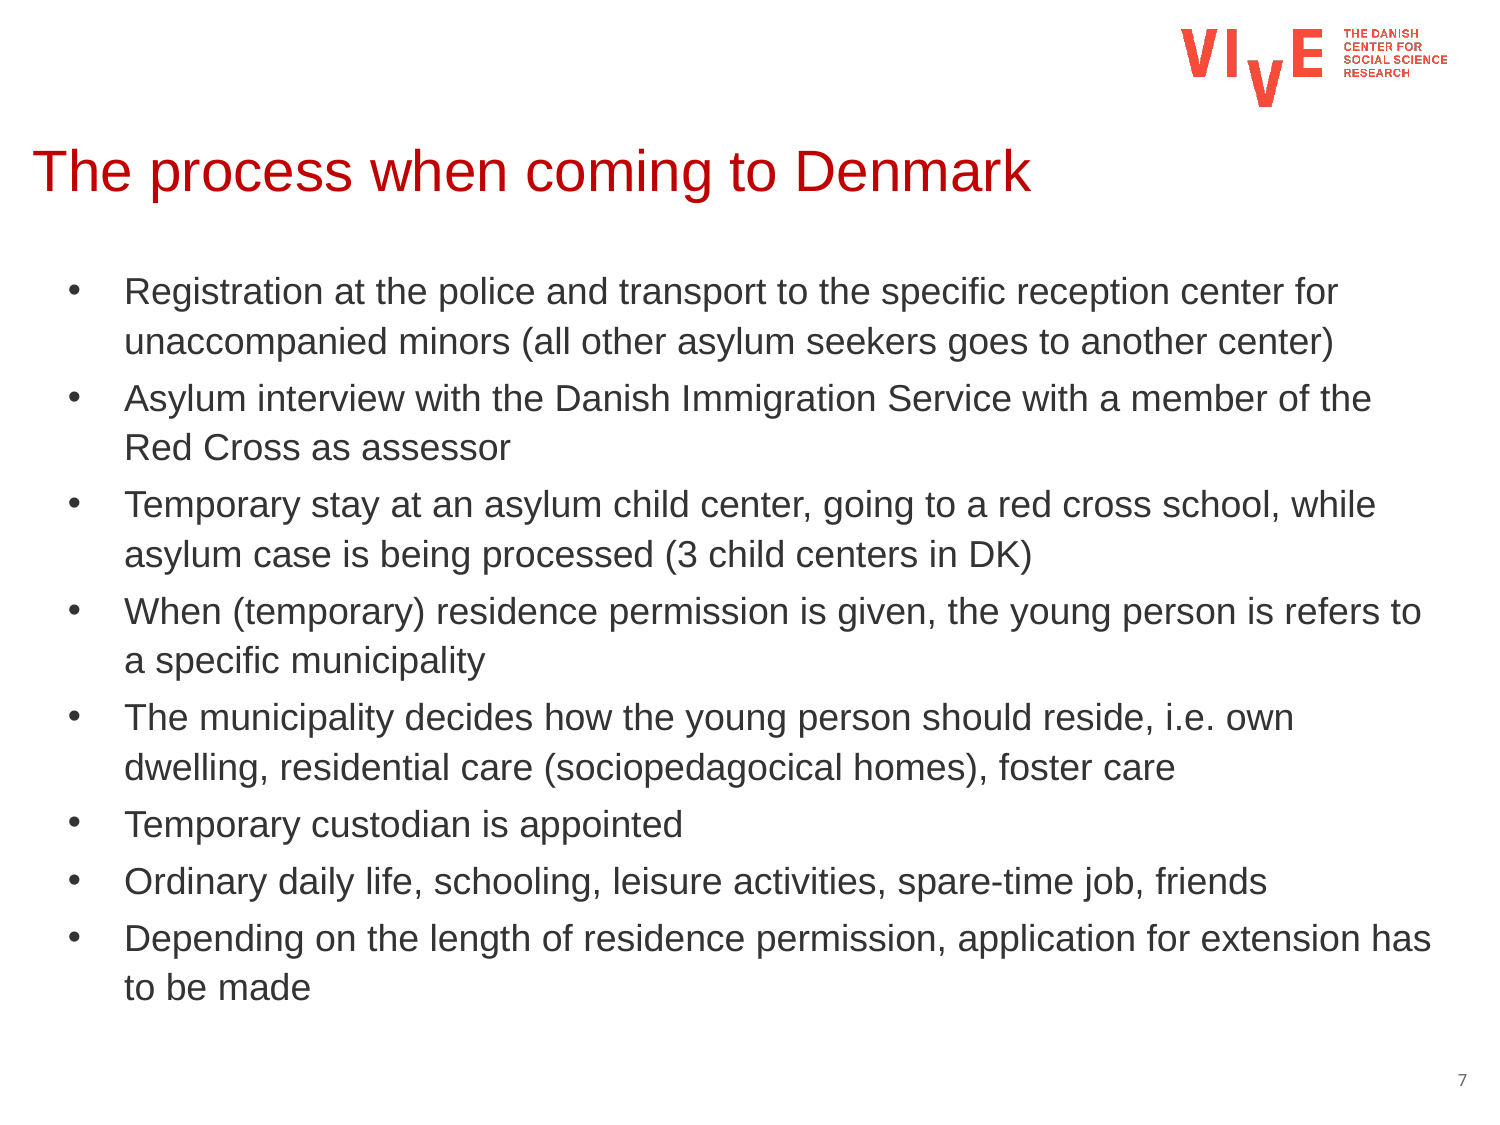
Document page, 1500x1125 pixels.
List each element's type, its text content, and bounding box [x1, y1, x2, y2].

picture [1181, 29, 1447, 107]
slide_number 7 [1336, 1062, 1483, 1100]
list Registration at the police and transport to the specific reception center for unaccompanied minors (all other asylum seekers goes to another center) Asylum interview with the Danish Immigration Service with a member of the Red Cross as assessor Temporary stay at an asylum child center, going to a red cross school, while asylum case is being processed (3 child centers in DK) When (temporary) residence permission is given, the young person is refers to a specific municipality The municipality decides how the young person should reside, i.e. own dwelling, residential care (sociopedagocical homes), foster care Temporary custodian is appointed Ordinary daily life, schooling, leisure activities, spare-time job, friends Depending on the length of residence permission, application for extension has to be made [53, 268, 1447, 1035]
title The process when coming to Denmark [17, 125, 1483, 268]
